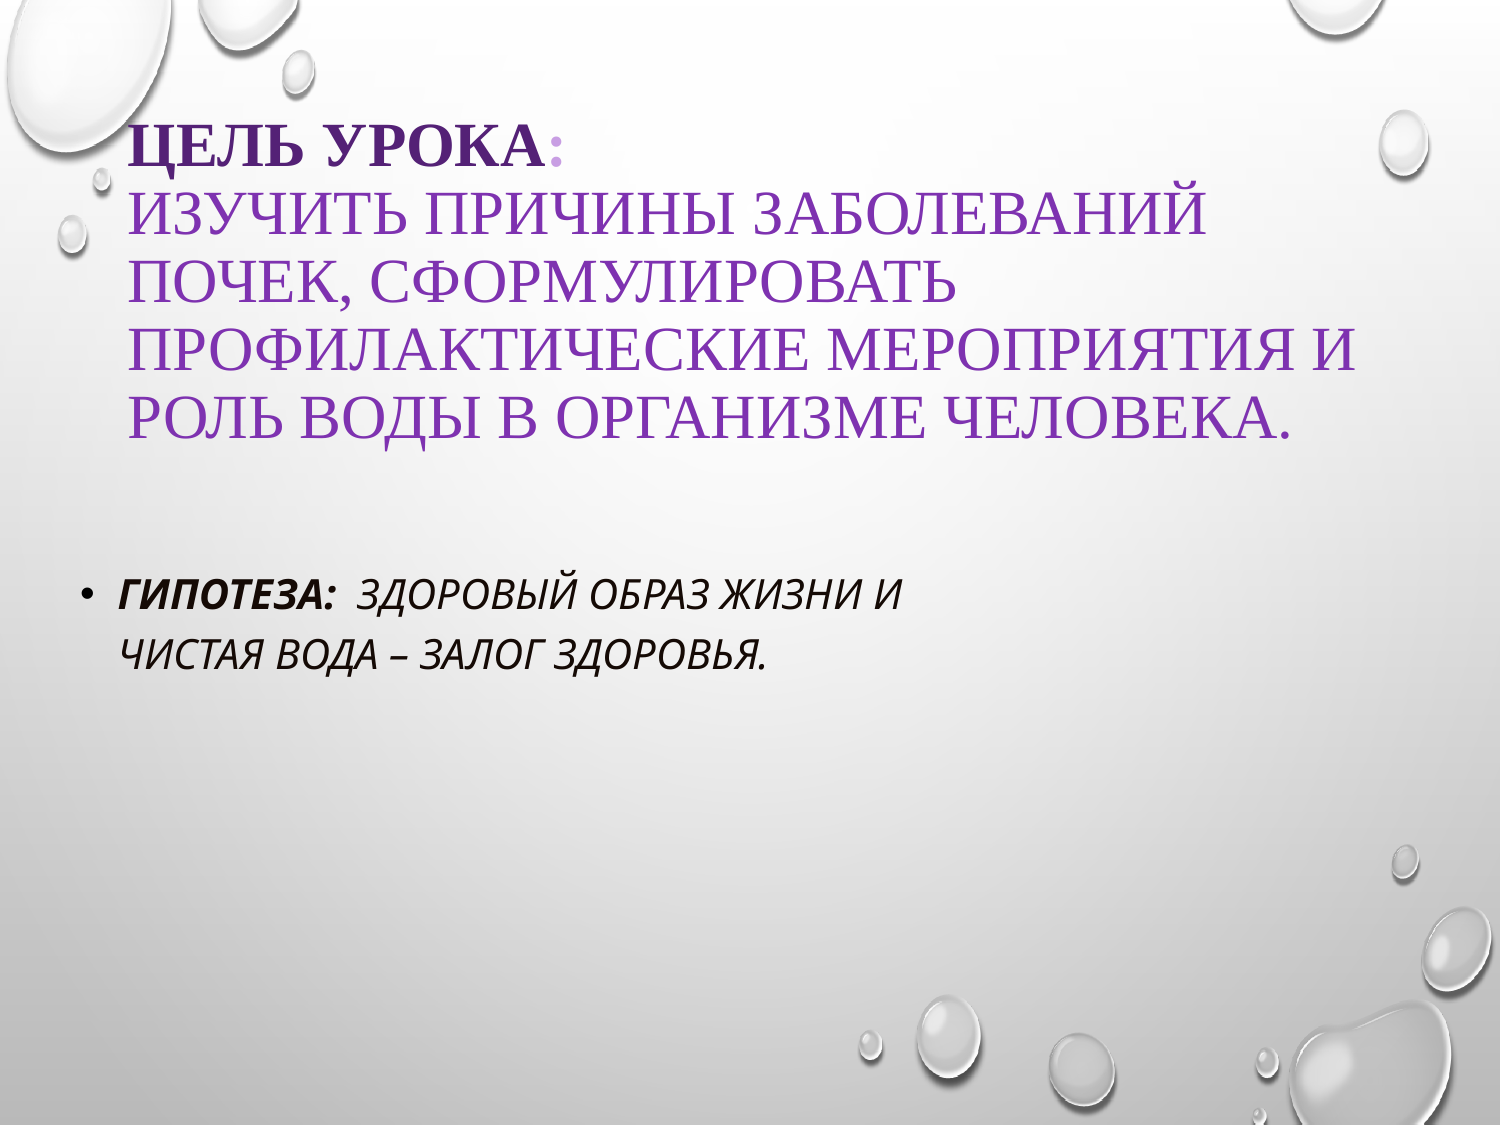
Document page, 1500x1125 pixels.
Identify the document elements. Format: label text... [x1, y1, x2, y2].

title Цель урока: изучить причины заболеваний почек, сформулировать профилактические мероприятия и роль воды в организме человека. [112, 101, 1388, 539]
list Гипотеза: здоровый образ жизни и чистая вода – залог здоровья. [64, 550, 951, 875]
picture [0, 0, 1500, 1125]
